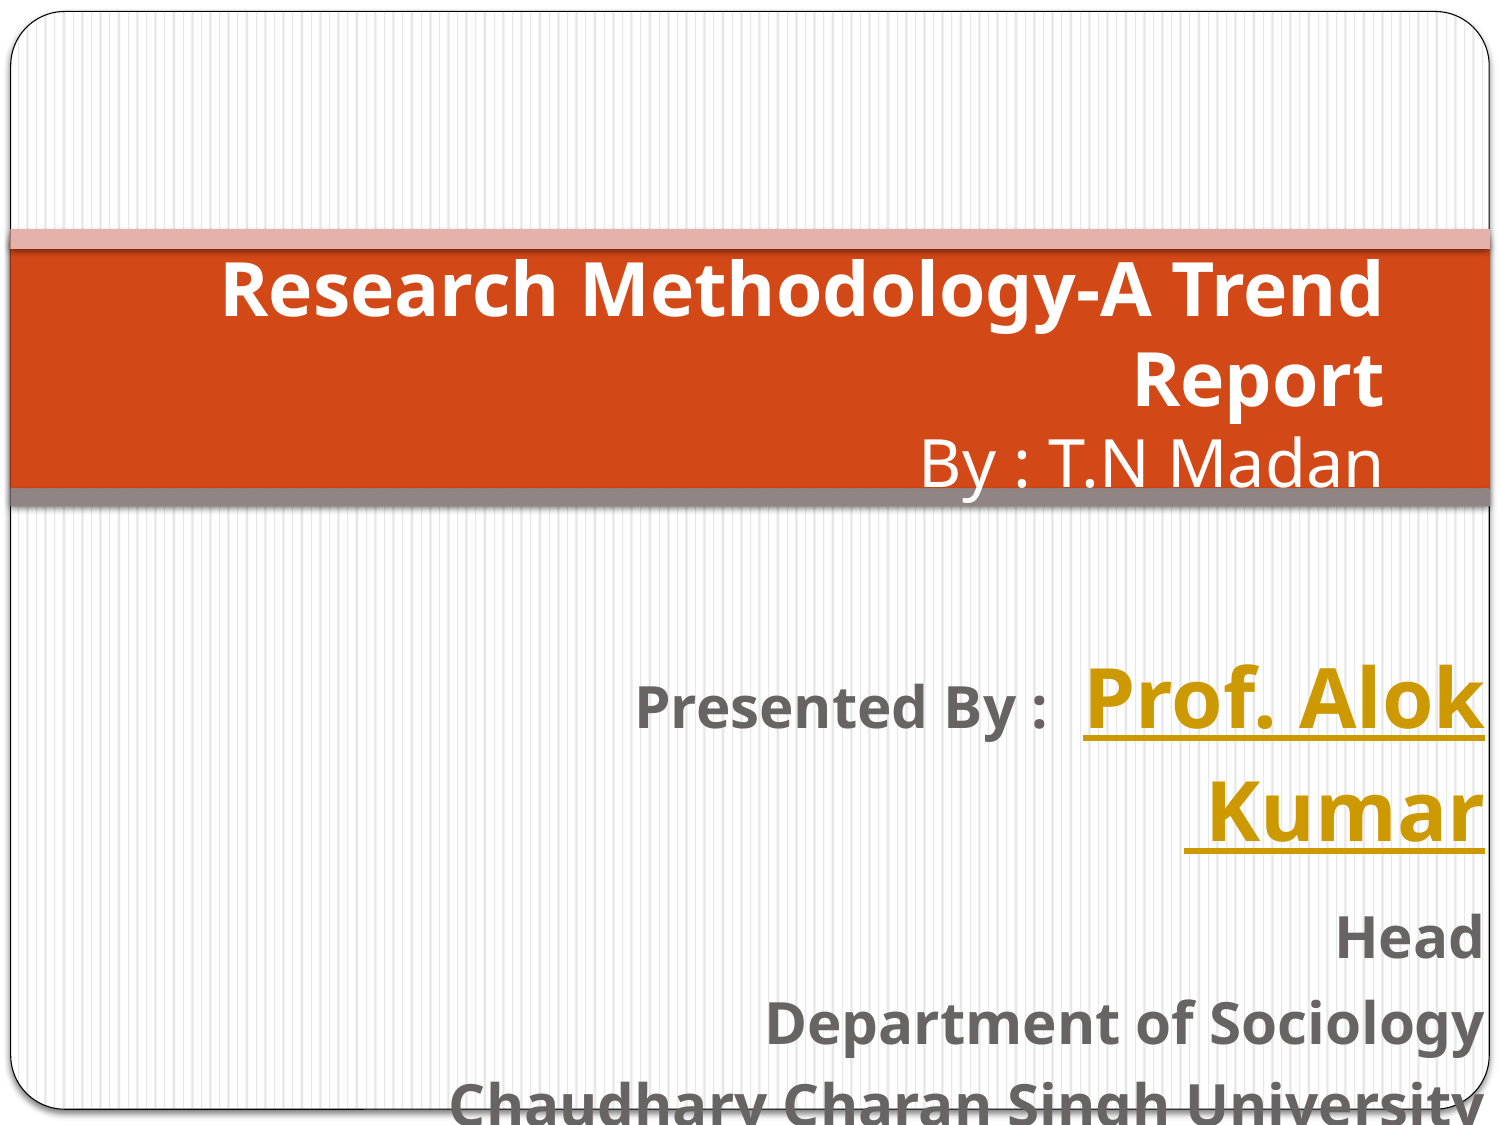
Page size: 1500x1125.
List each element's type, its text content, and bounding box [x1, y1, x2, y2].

title Research Methodology-A Trend Report By : T.N Madan [125, 224, 1400, 525]
subtitle Presented By : Prof. Alok Kumar Head Department of Sociology Chaudhary Charan Singh University [399, 637, 1500, 1013]
